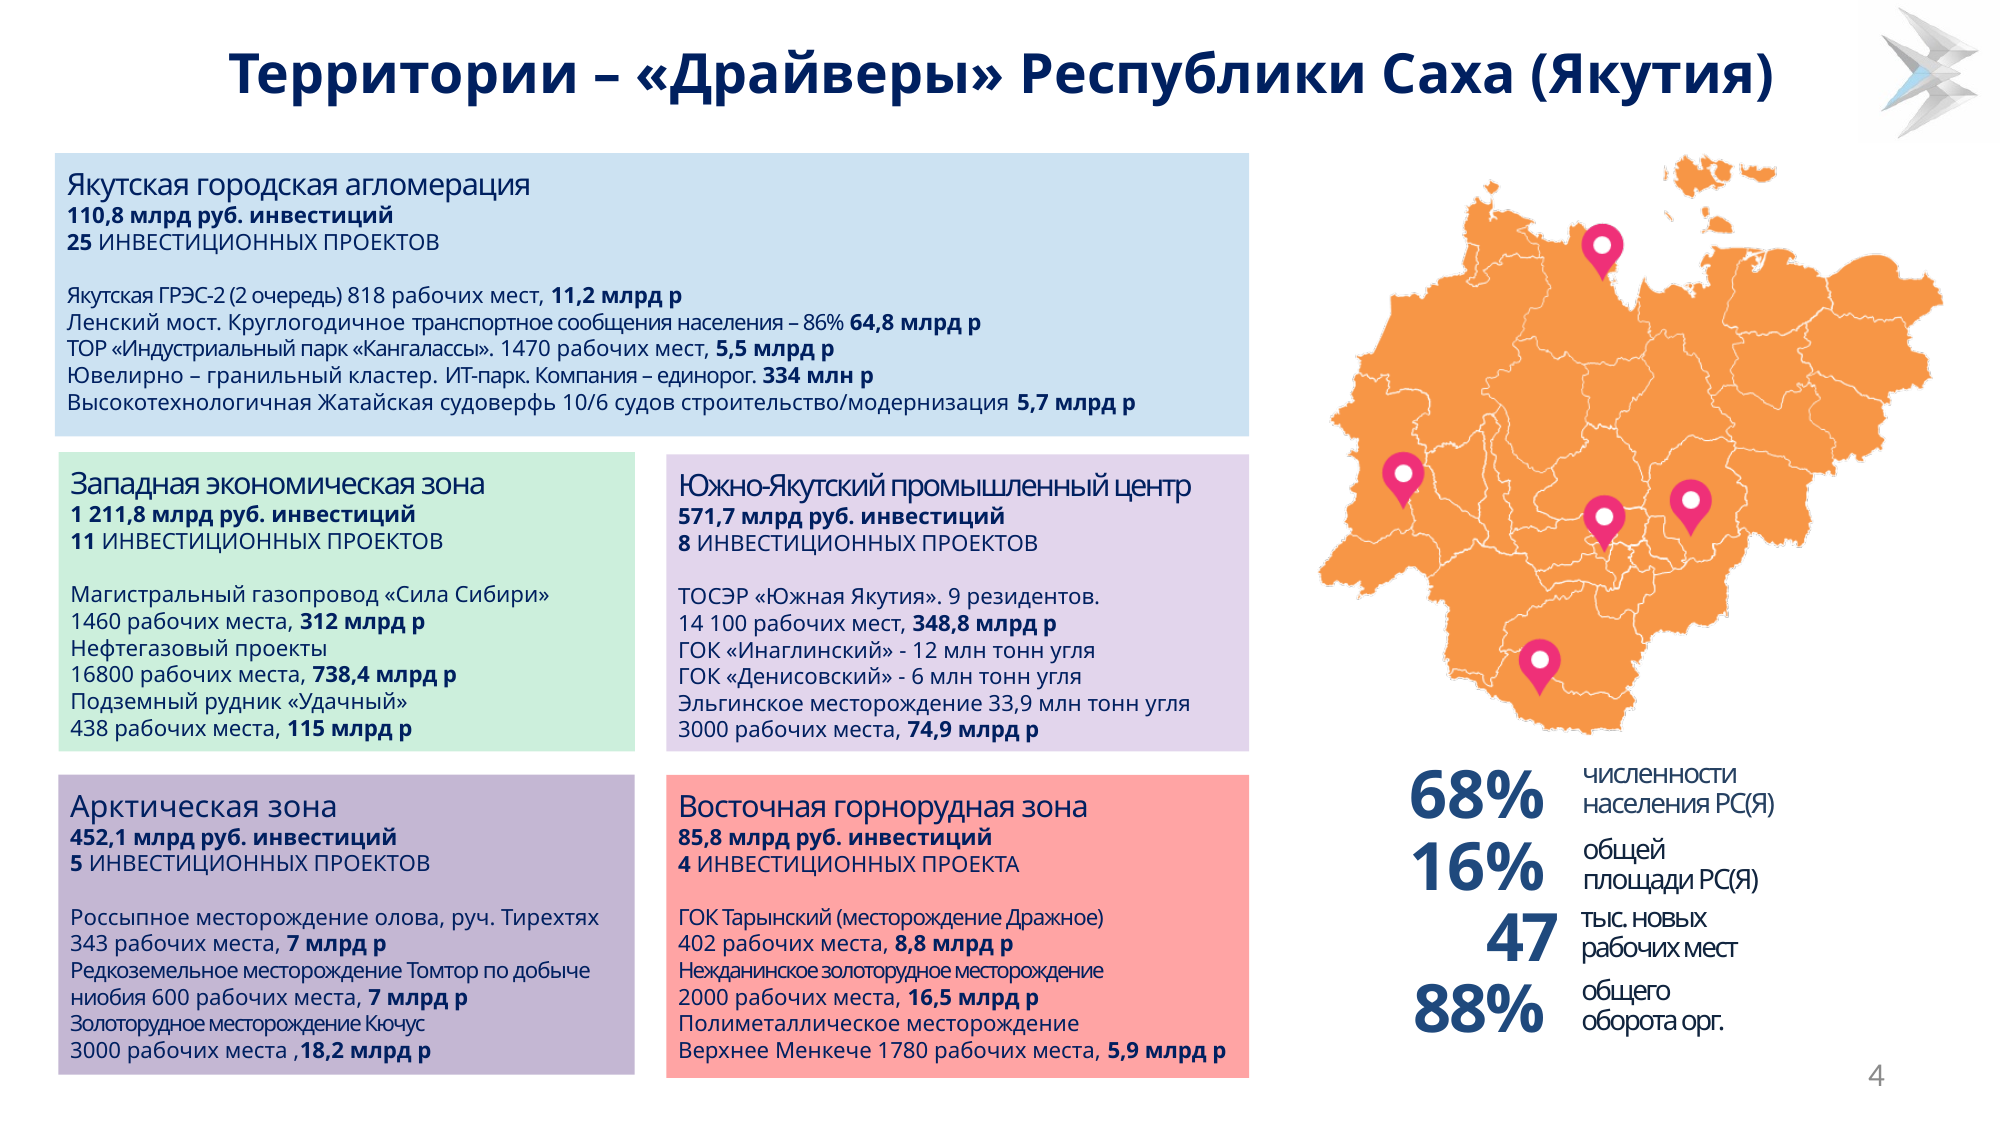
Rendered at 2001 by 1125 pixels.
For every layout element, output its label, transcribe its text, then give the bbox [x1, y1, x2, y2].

text_box Западная экономическая зона 1 211,8 млрд руб. инвестиций 11 ИНВЕСТИЦИОННЫХ ПРОЕКТОВ Магистральный газопровод «Сила Сибири» 1460 рабочих места, 312 млрд р Нефтегазовый проекты 16800 рабочих места, 738,4 млрд р Подземный рудник «Удачный» 438 рабочих места, 115 млрд р [58, 452, 635, 752]
picture [1858, 0, 2000, 143]
text_box Восточная горнорудная зона 85,8 млрд руб. инвестиций 4 ИНВЕСТИЦИОННЫХ ПРОЕКТА ГОК Тарынский (месторождение Дражное) 402 рабочих места, 8,8 млрд р Нежданинское золоторудное месторождение 2000 рабочих места, 16,5 млрд р Полиметаллическое месторождение Верхнее Менкече 1780 рабочих места, 5,9 млрд р [666, 774, 1250, 1078]
text_box Территории – «Драйверы» Республики Саха (Якутия) [2, 0, 1856, 143]
text_box Арктическая зона 452,1 млрд руб. инвестиций 5 ИНВЕСТИЦИОННЫХ ПРОЕКТОВ Россыпное месторождение олова, руч. Тирехтях 343 рабочих места, 7 млрд р Редкоземельное месторождение Томтор по добыче ниобия 600 рабочих места, 7 млрд р Золоторудное месторождение Кючус 3000 рабочих места ,18,2 млрд р [58, 774, 635, 1075]
text_box Якутская городская агломерация 110,8 млрд руб. инвестиций 25 ИНВЕСТИЦИОННЫХ ПРОЕКТОВ Якутская ГРЭС-2 (2 очередь) 818 рабочих мест, 11,2 млрд р Ленский мост. Круглогодичное транспортное сообщения населения – 86% 64,8 млрд р ТОР «Индустриальный парк «Кангалассы». 1470 рабочих мест, 5,5 млрд р Ювелирно – гранильный кластер. ИТ-парк. Компания – единорог. 334 млн р Высокотехнологичная Жатайская судоверфь 10/6 судов строительство/модернизация 5,7 млрд р [54, 153, 1250, 437]
picture [1317, 153, 1944, 736]
text_box Южно-Якутский промышленный центр 571,7 млрд руб. инвестиций 8 ИНВЕСТИЦИОННЫХ ПРОЕКТОВ ТОСЭР «Южная Якутия». 9 резидентов. 14 100 рабочих мест, 348,8 млрд р ГОК «Инаглинский» - 12 млн тонн угля ГОК «Денисовский» - 6 млн тонн угля Эльгинское месторождение 33,9 млн тонн угля 3000 рабочих места, 74,9 млрд р [666, 454, 1250, 752]
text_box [1377, 751, 1782, 1047]
slide_number 4 [1433, 1042, 1900, 1103]
